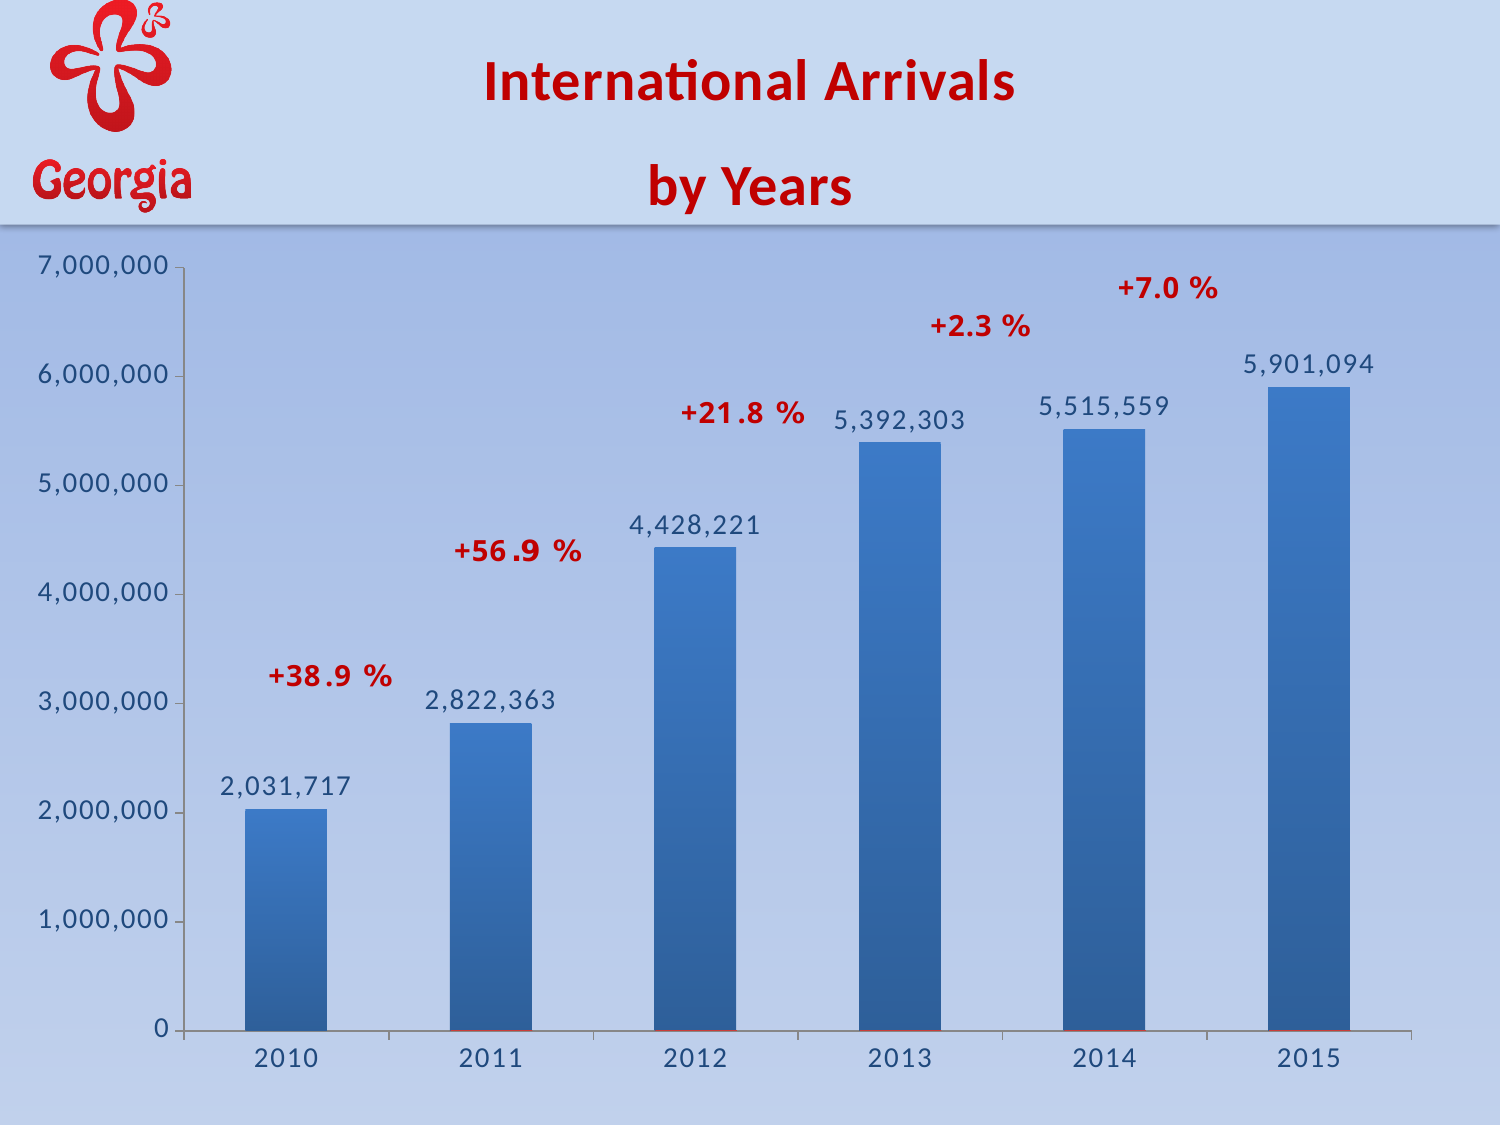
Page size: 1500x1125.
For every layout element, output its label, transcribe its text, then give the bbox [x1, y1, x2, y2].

text_box International Arrivals by Years [309, 0, 1500, 225]
picture [0, 0, 308, 226]
chart [37, 249, 1413, 1076]
